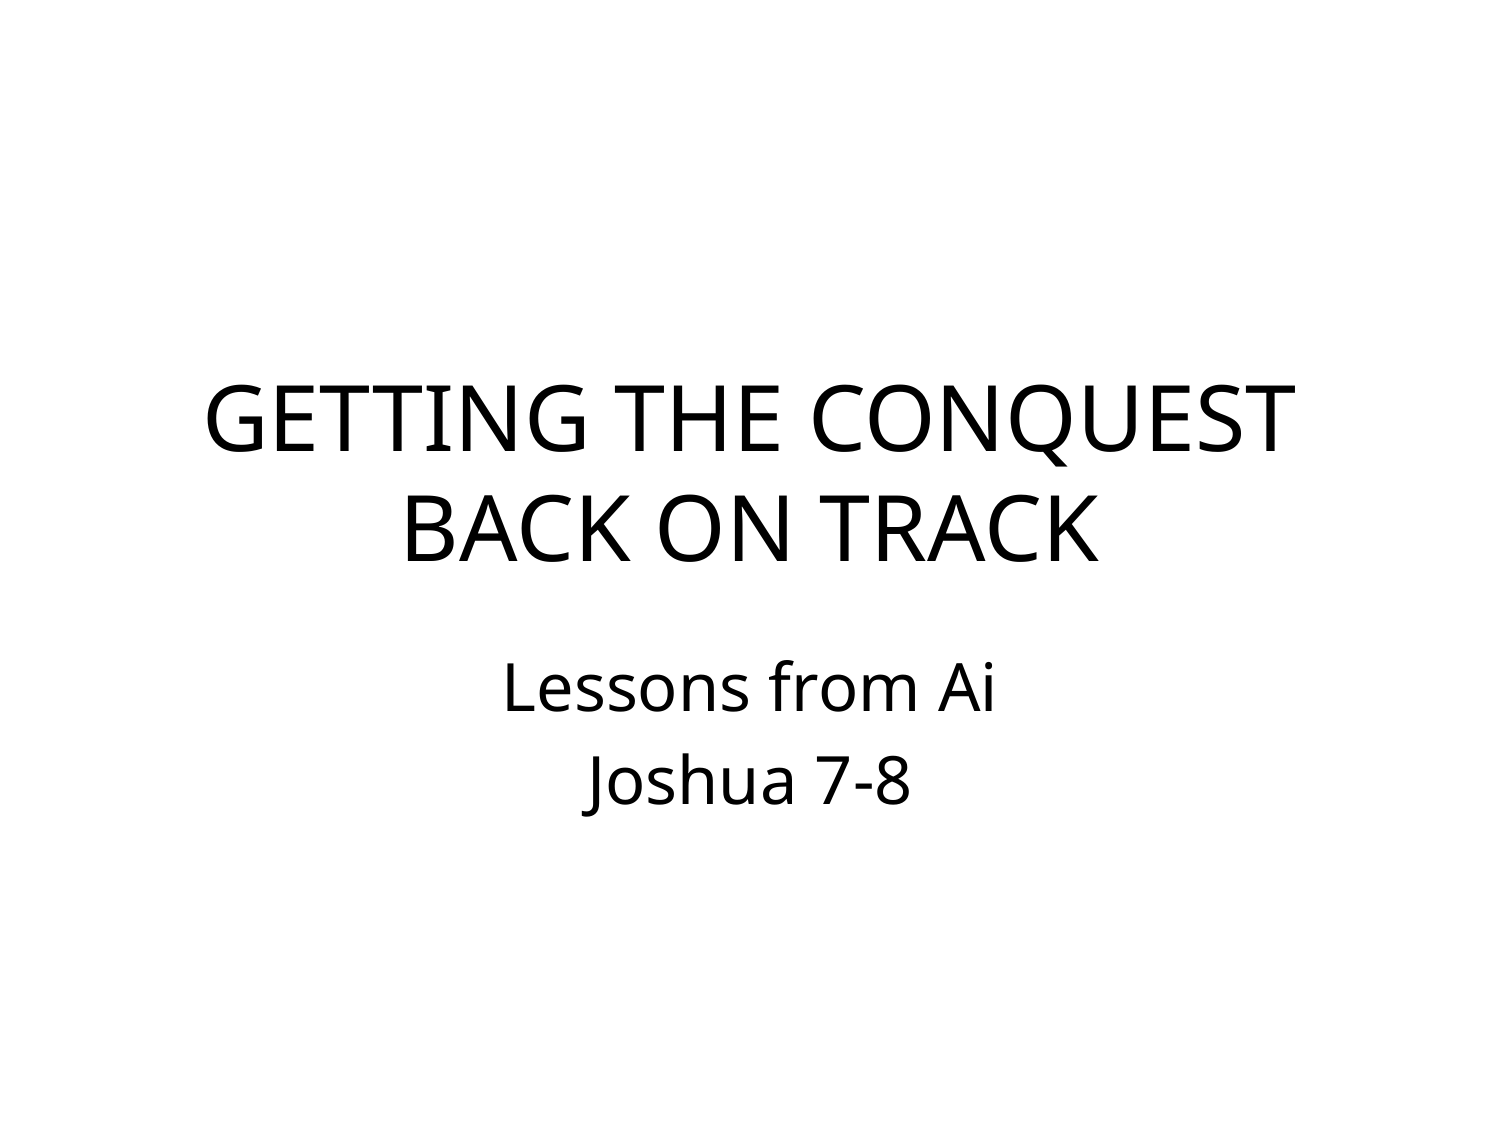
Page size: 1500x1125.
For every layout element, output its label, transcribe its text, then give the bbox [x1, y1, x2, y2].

subtitle Lessons from Ai Joshua 7-8 [225, 637, 1275, 925]
title GETTING THE CONQUEST BACK ON TRACK [112, 349, 1388, 591]
